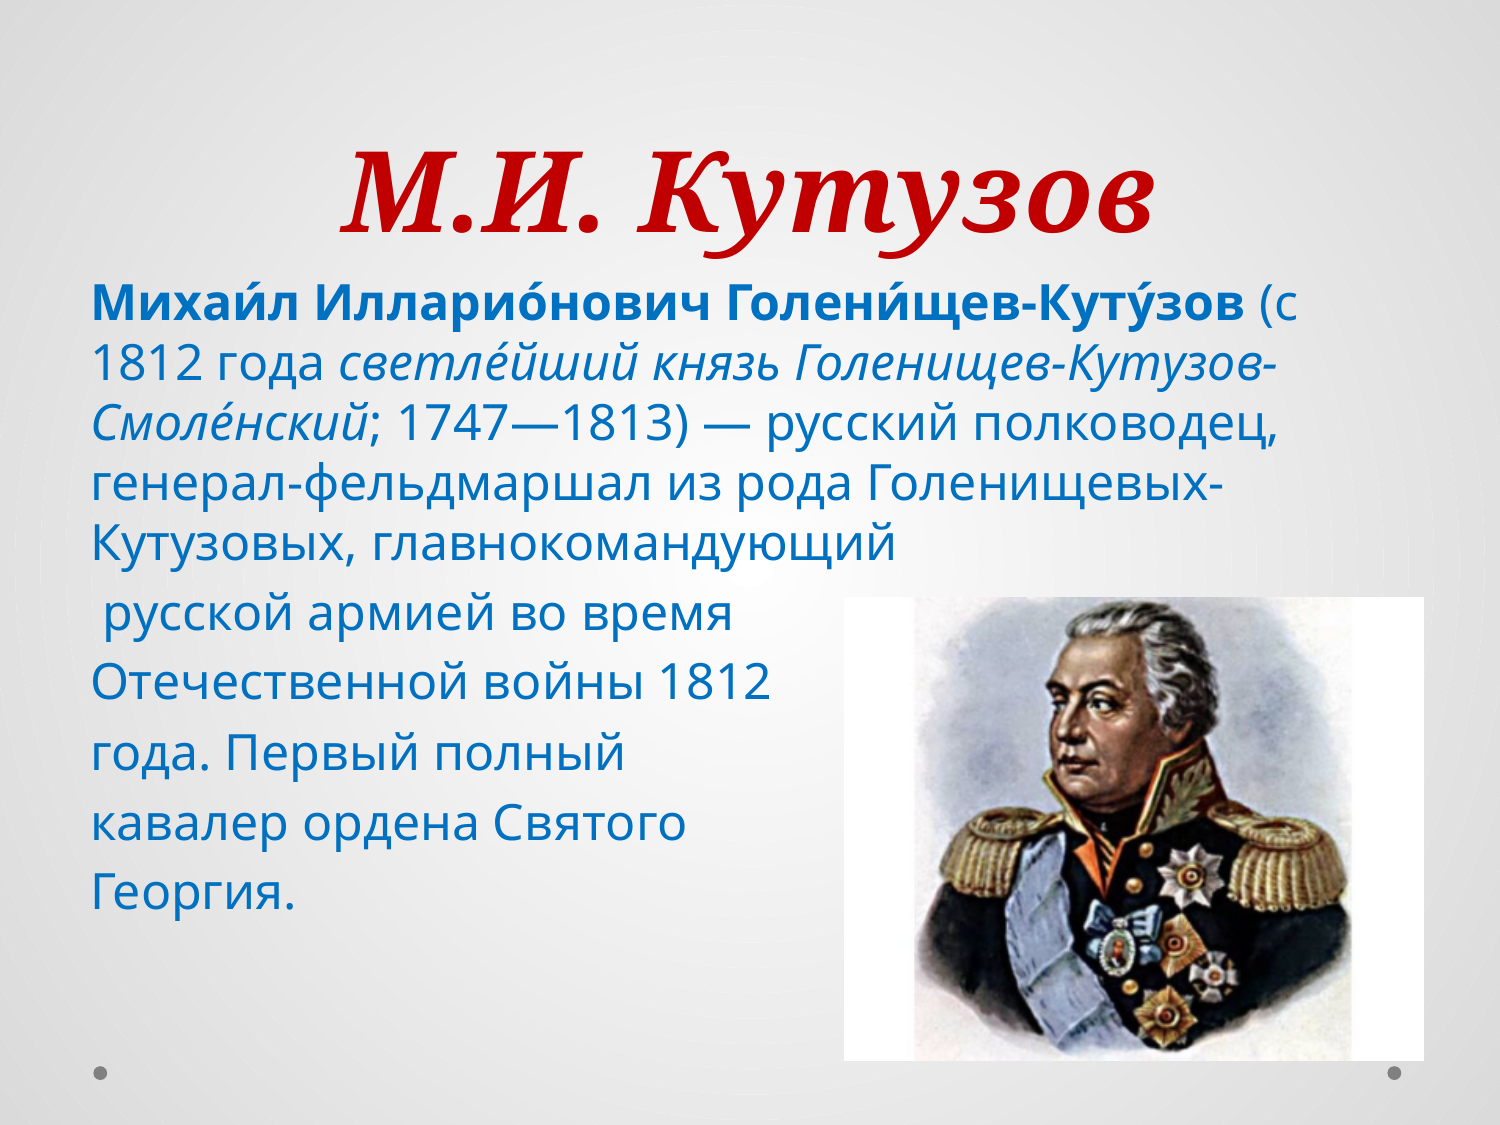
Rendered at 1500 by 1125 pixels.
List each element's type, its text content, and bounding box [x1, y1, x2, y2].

title М.И. Кутузов [75, 0, 1425, 262]
list Михаи́л Илларио́нович Голени́щев-Куту́зов (с 1812 года светле́йший князь Голенищев-Кутузов-Смоле́нский; 1747—1813) — русский полководец, генерал-фельдмаршал из рода Голенищевых-Кутузовых, главнокомандующий русской армией во время Отечественной войны 1812 года. Первый полный кавалер ордена Святого Георгия. [75, 262, 1425, 1005]
picture [844, 597, 1424, 1062]
